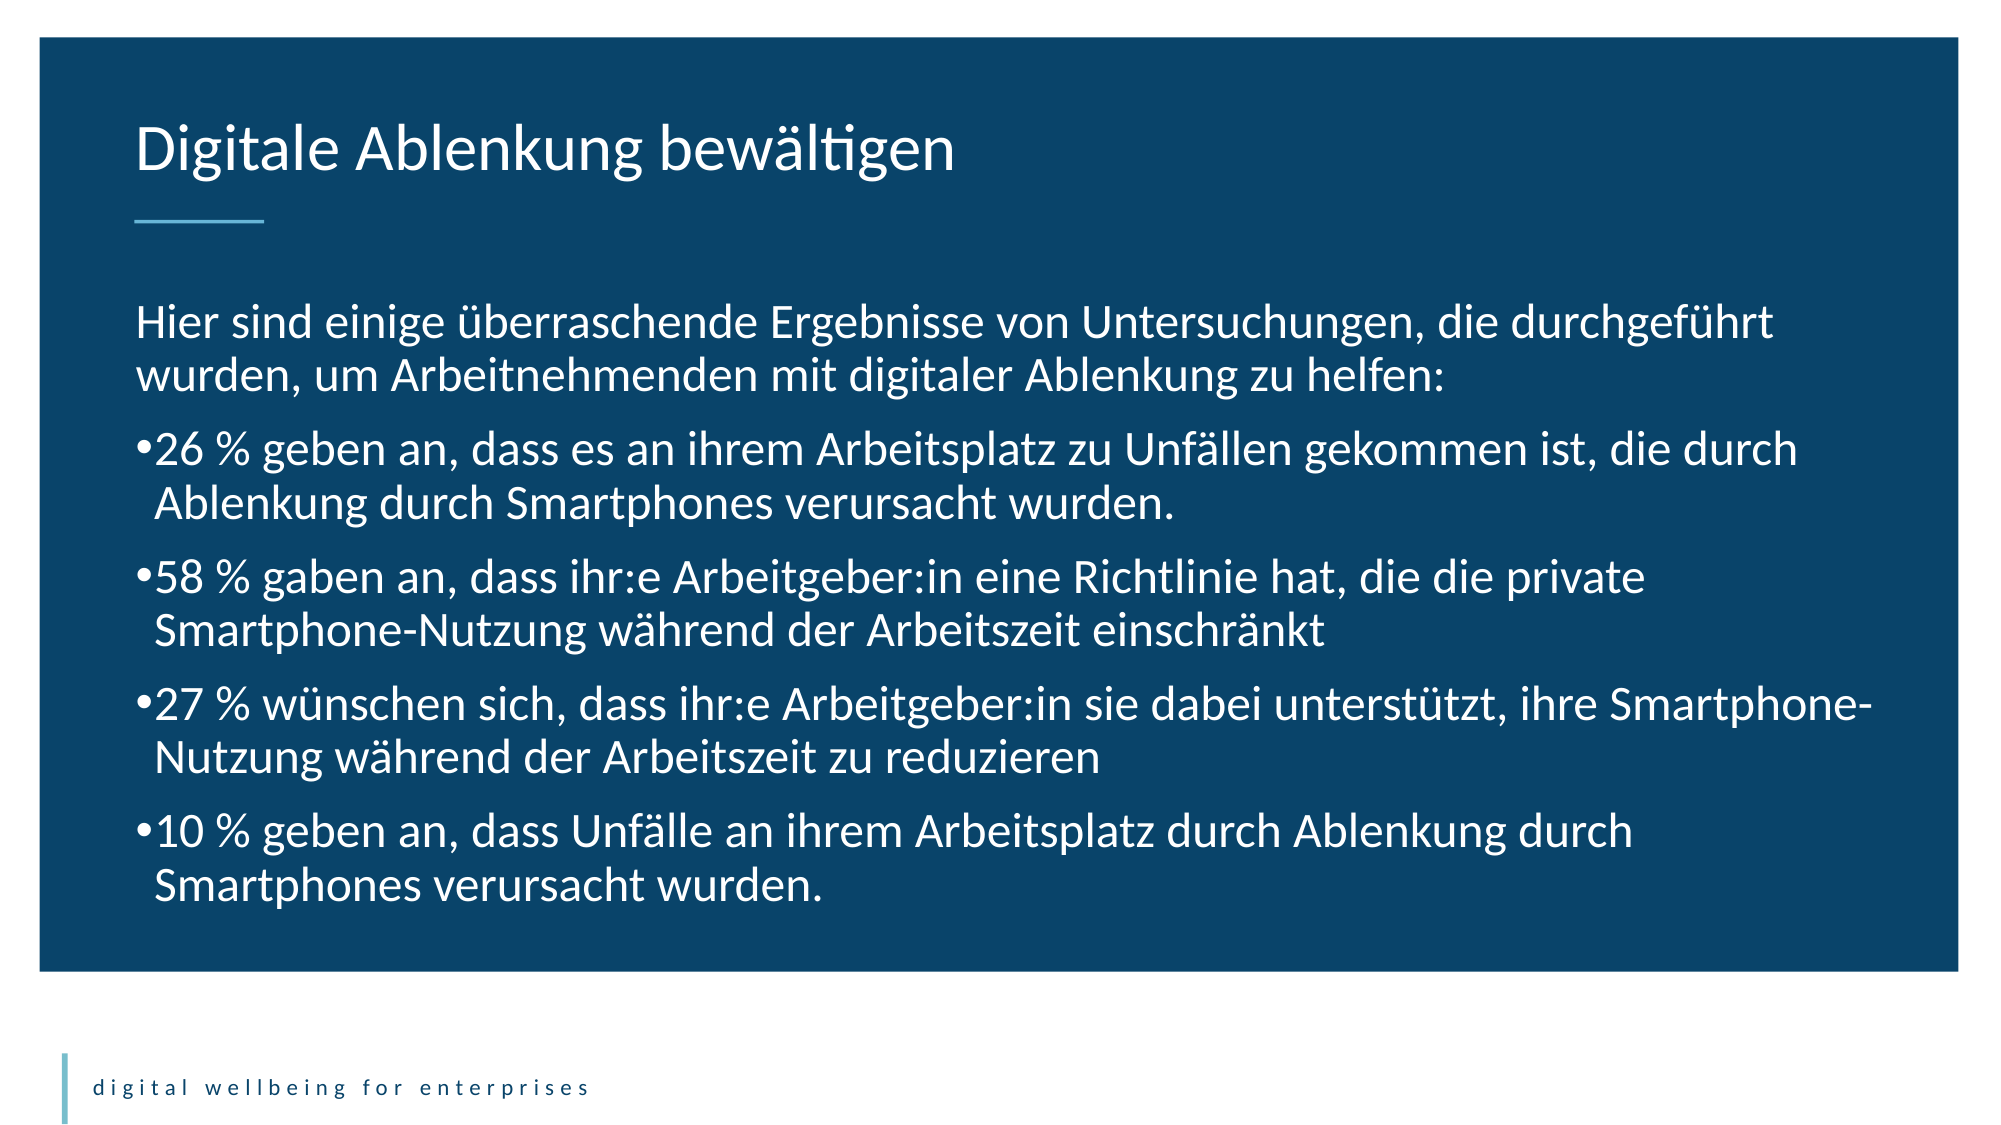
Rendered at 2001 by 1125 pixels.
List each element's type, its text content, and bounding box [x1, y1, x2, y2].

list Digitale Ablenkung bewältigen [120, 105, 1894, 201]
list Hier sind einige überraschende Ergebnisse von Untersuchungen, die durchgeführt wurden, um Arbeitnehmenden mit digitaler Ablenkung zu helfen: 26 % geben an, dass es an ihrem Arbeitsplatz zu Unfällen gekommen ist, die durch Ablenkung durch Smartphones verursacht wurden. 58 % gaben an, dass ihr:e Arbeitgeber:in eine Richtlinie hat, die die private Smartphone-Nutzung während der Arbeitszeit einschränkt 27 % wünschen sich, dass ihr:e Arbeitgeber:in sie dabei unterstützt, ihre Smartphone-Nutzung während der Arbeitszeit zu reduzieren 10 % geben an, dass Unfälle an ihrem Arbeitsplatz durch Ablenkung durch Smartphones verursacht wurden. [120, 288, 1894, 923]
